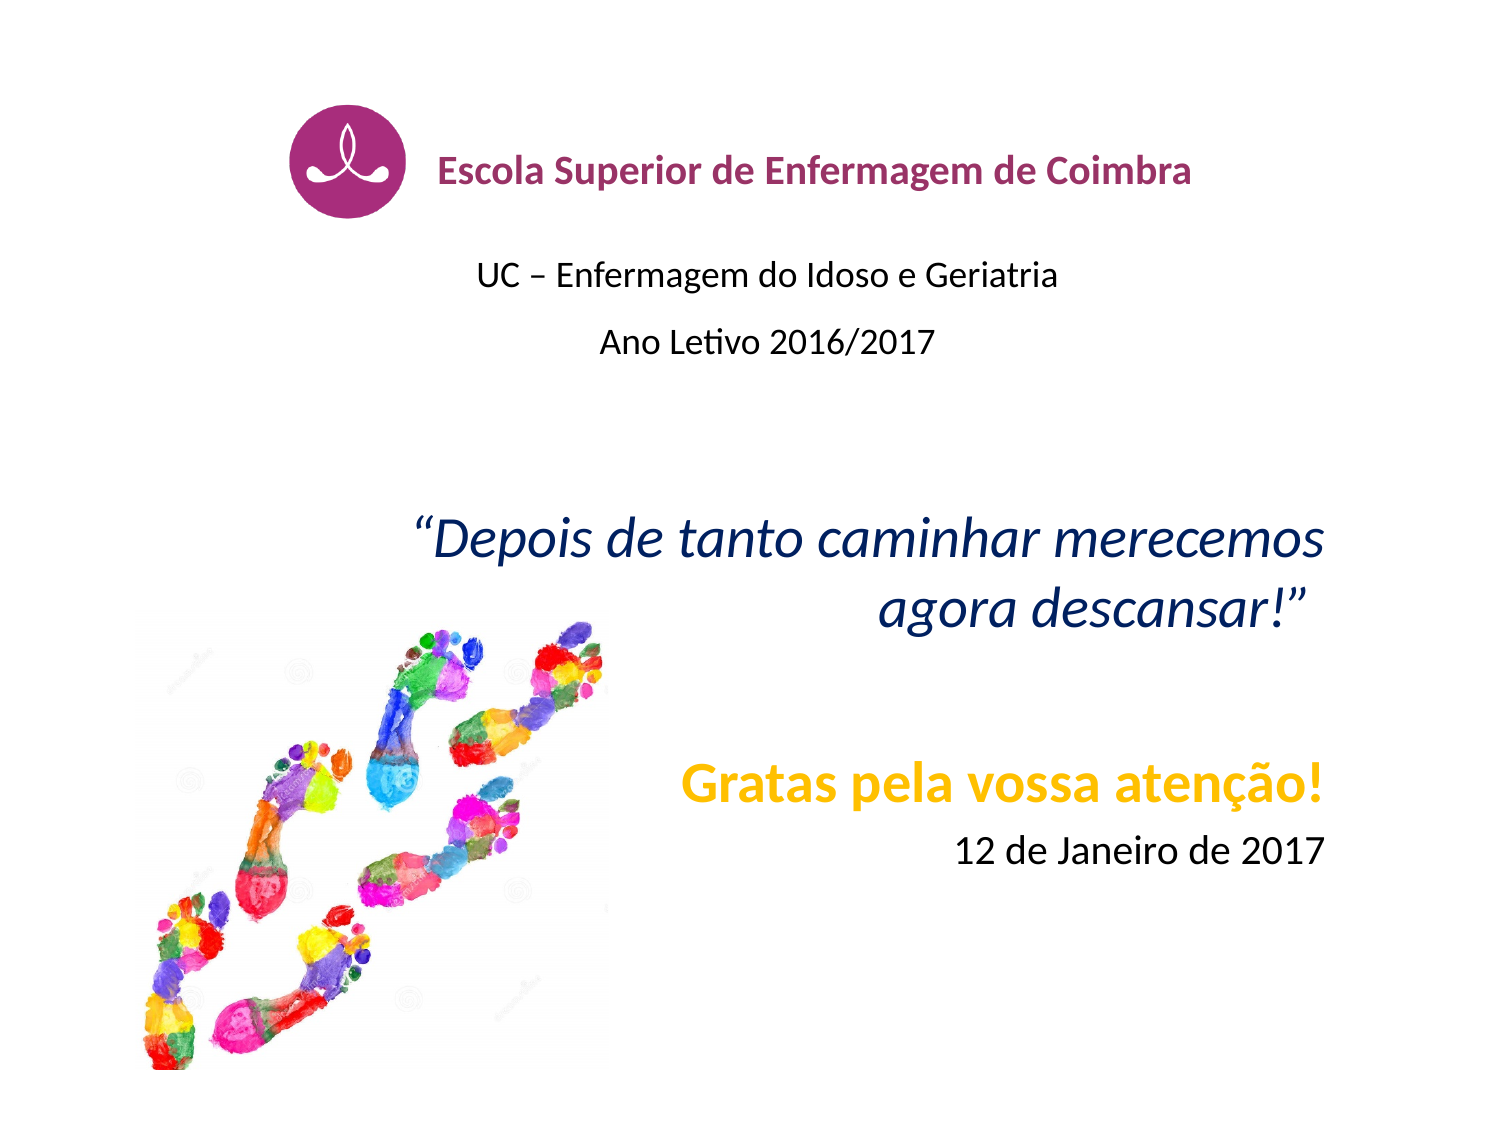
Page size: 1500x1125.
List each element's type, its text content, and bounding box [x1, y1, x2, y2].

text_box UC – Enfermagem do Idoso e Geriatria Ano Letivo 2016/2017 [383, 219, 1152, 370]
text_box Escola Superior de Enfermagem de Coimbra [412, 135, 1247, 201]
picture [135, 609, 609, 1070]
list “Depois de tanto caminhar merecemos agora descansar!” Gratas pela vossa atenção! 12 de Janeiro de 2017 [287, 491, 1341, 995]
picture [287, 101, 408, 221]
